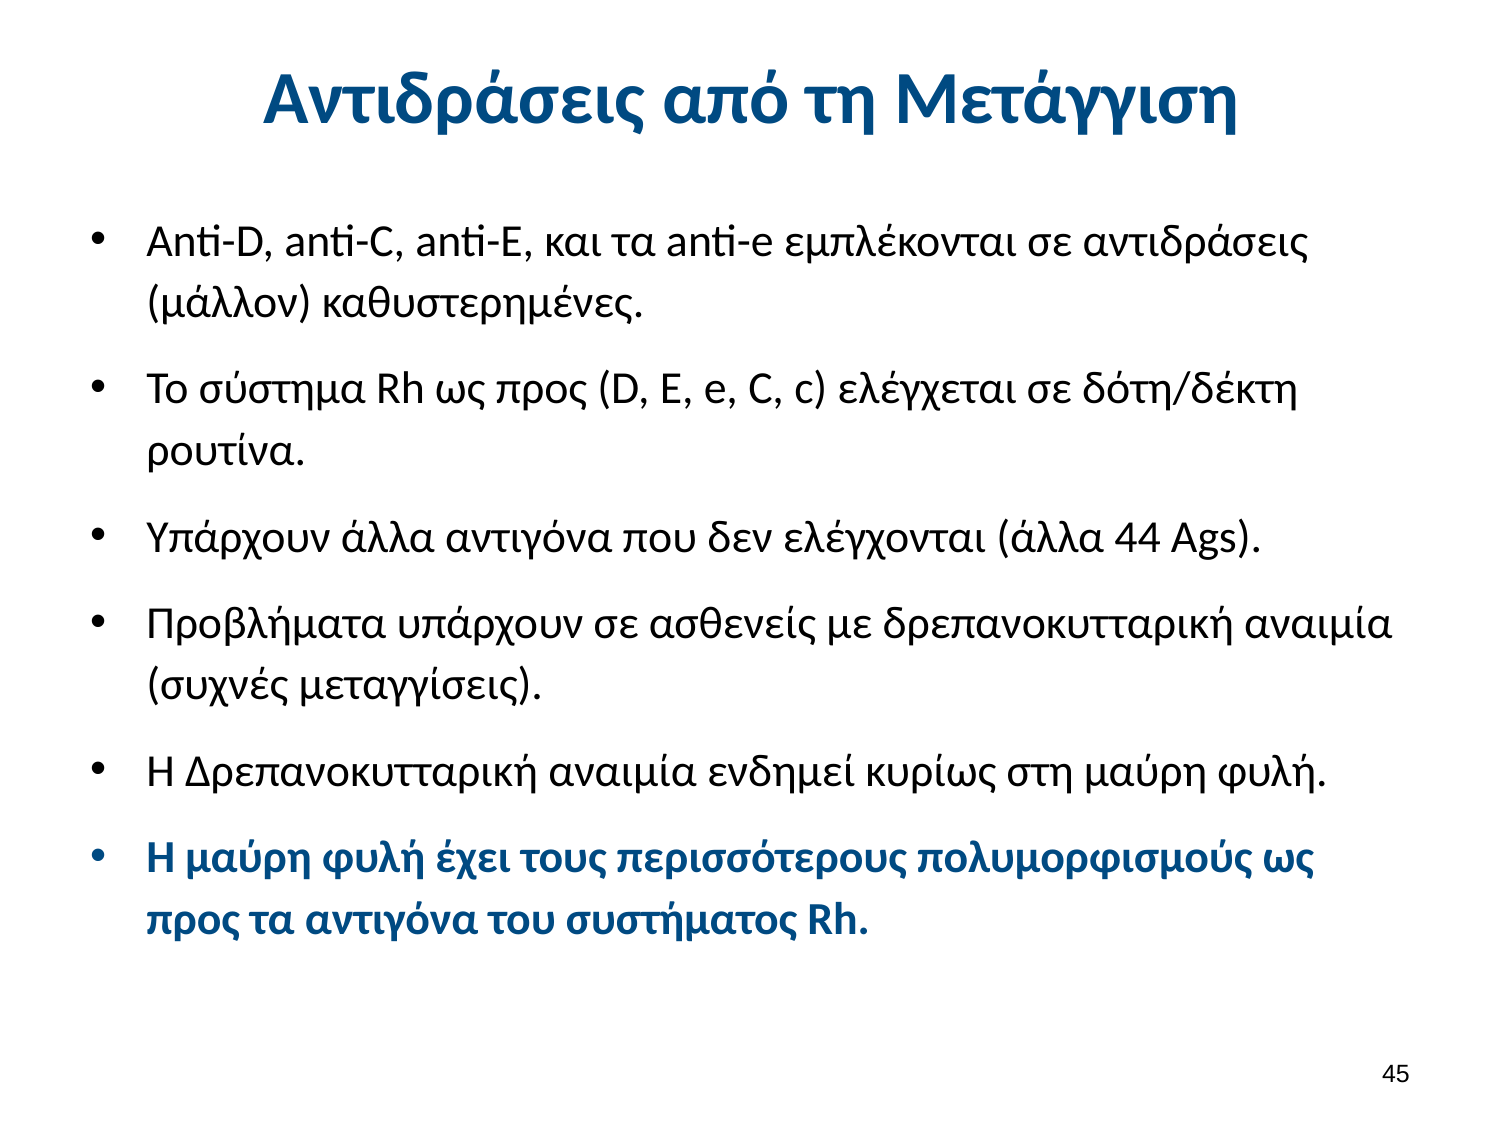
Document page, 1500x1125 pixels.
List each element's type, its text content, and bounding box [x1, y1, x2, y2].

list Anti-D, anti-C, anti-E, και τα anti-e εμπλέκονται σε αντιδράσεις (μάλλον) καθυστερημένες. Το σύστημα Rh ως προς (D, E, e, C, c) ελέγχεται σε δότη/δέκτη ρουτίνα. Υπάρχουν άλλα αντιγόνα που δεν ελέγχονται (άλλα 44 Ags). Προβλήματα υπάρχουν σε ασθενείς με δρεπανοκυτταρική αναιμία (συχνές μεταγγίσεις). Η Δρεπανοκυτταρική αναιμία ενδημεί κυρίως στη μαύρη φυλή. Η μαύρη φυλή έχει τους περισσότερους πολυμορφισμούς ως προς τα αντιγόνα του συστήματος Rh. [75, 196, 1424, 1059]
title Αντιδράσεις από τη Μετάγγιση [76, 19, 1427, 169]
slide_number 44 [1074, 1042, 1425, 1103]
